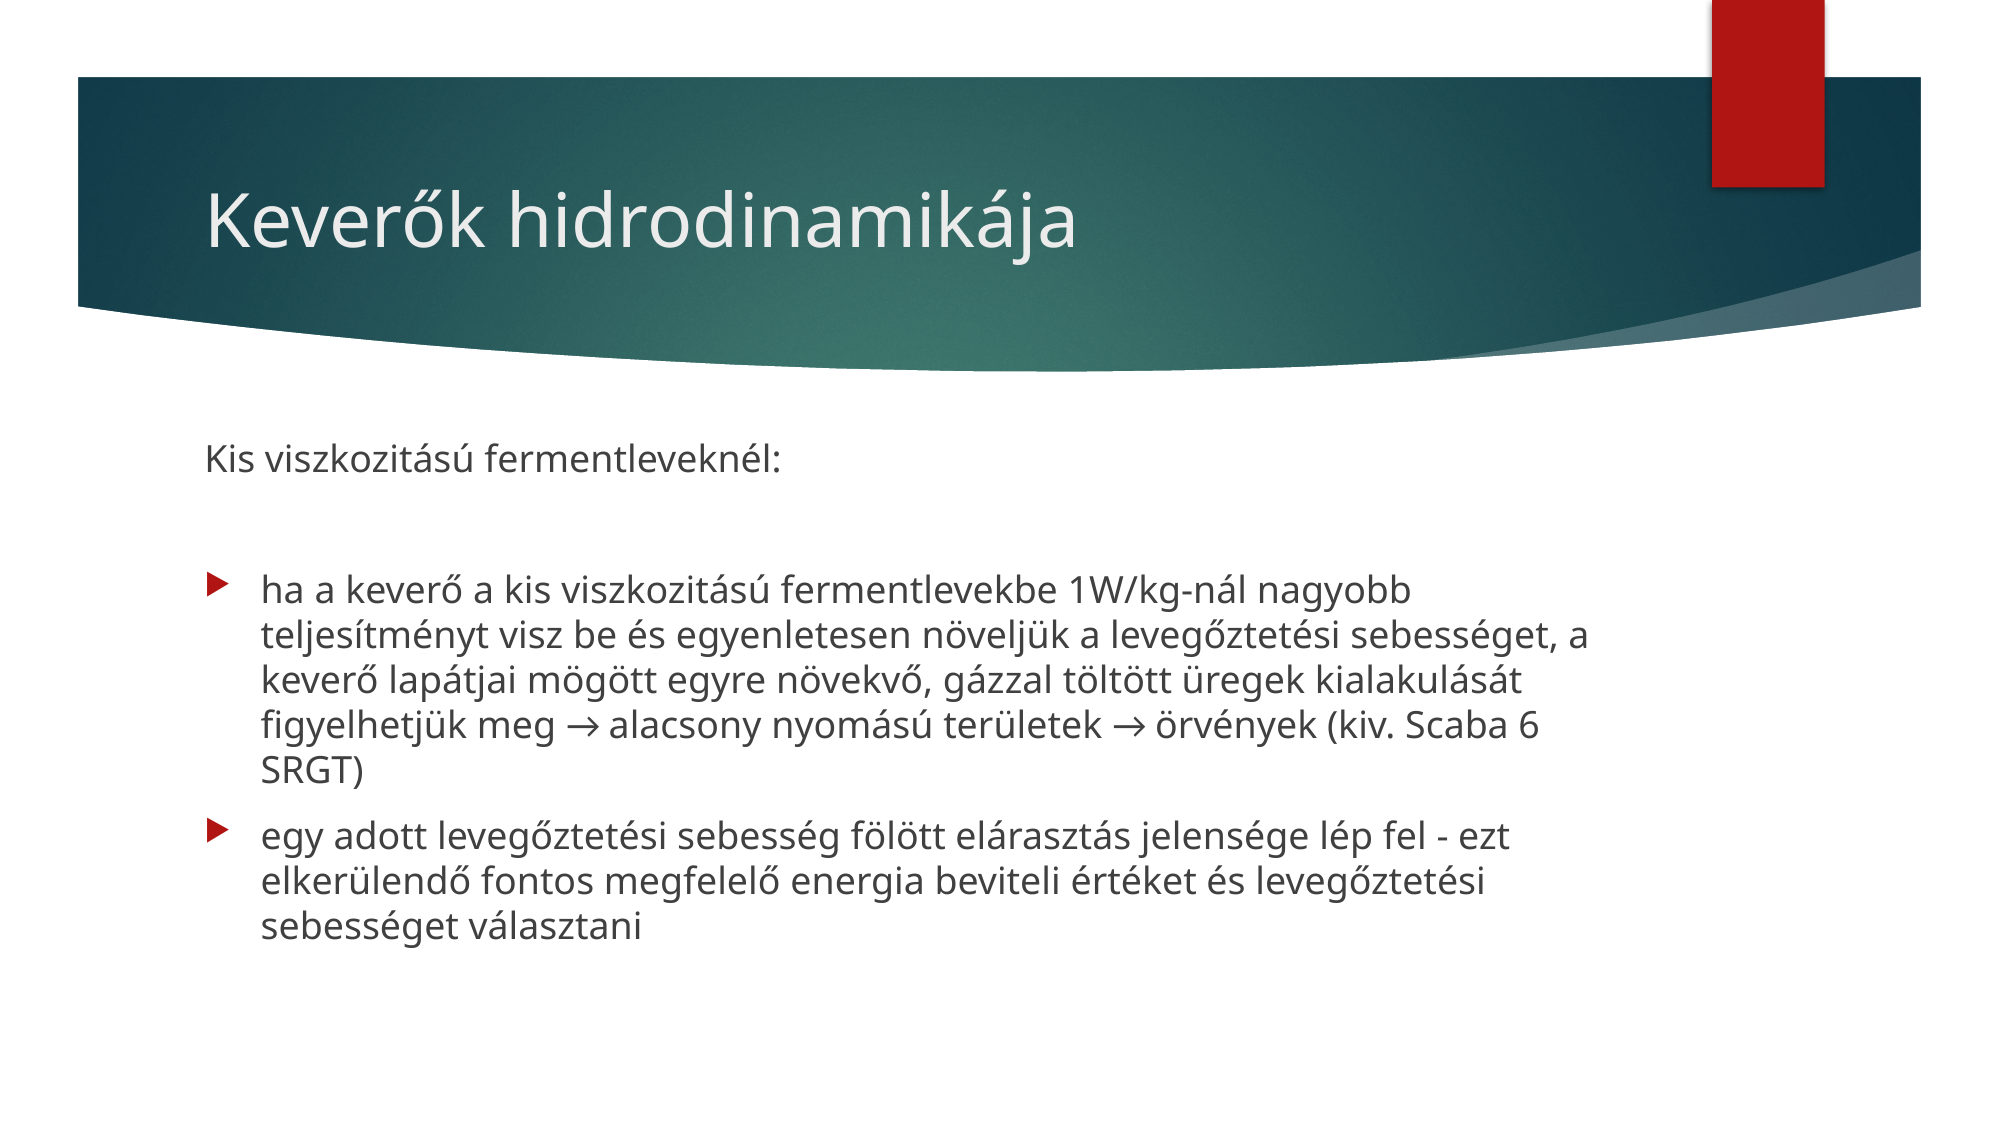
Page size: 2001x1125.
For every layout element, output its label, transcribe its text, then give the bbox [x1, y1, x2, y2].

title Keverők hidrodinamikája [189, 159, 1638, 276]
list Kis viszkozitású fermentleveknél: ha a keverő a kis viszkozitású fermentlevekbe 1W/kg-nál nagyobb teljesítményt visz be és egyenletesen növeljük a levegőztetési sebességet, a keverő lapátjai mögött egyre növekvő, gázzal töltött üregek kialakulását figyelhetjük meg → alacsony nyomású területek → örvények (kiv. Scaba 6 SRGT) egy adott levegőztetési sebesség fölött elárasztás jelensége lép fel - ezt elkerülendő fontos megfelelő energia beviteli értéket és levegőztetési sebességet választani [189, 427, 1638, 988]
